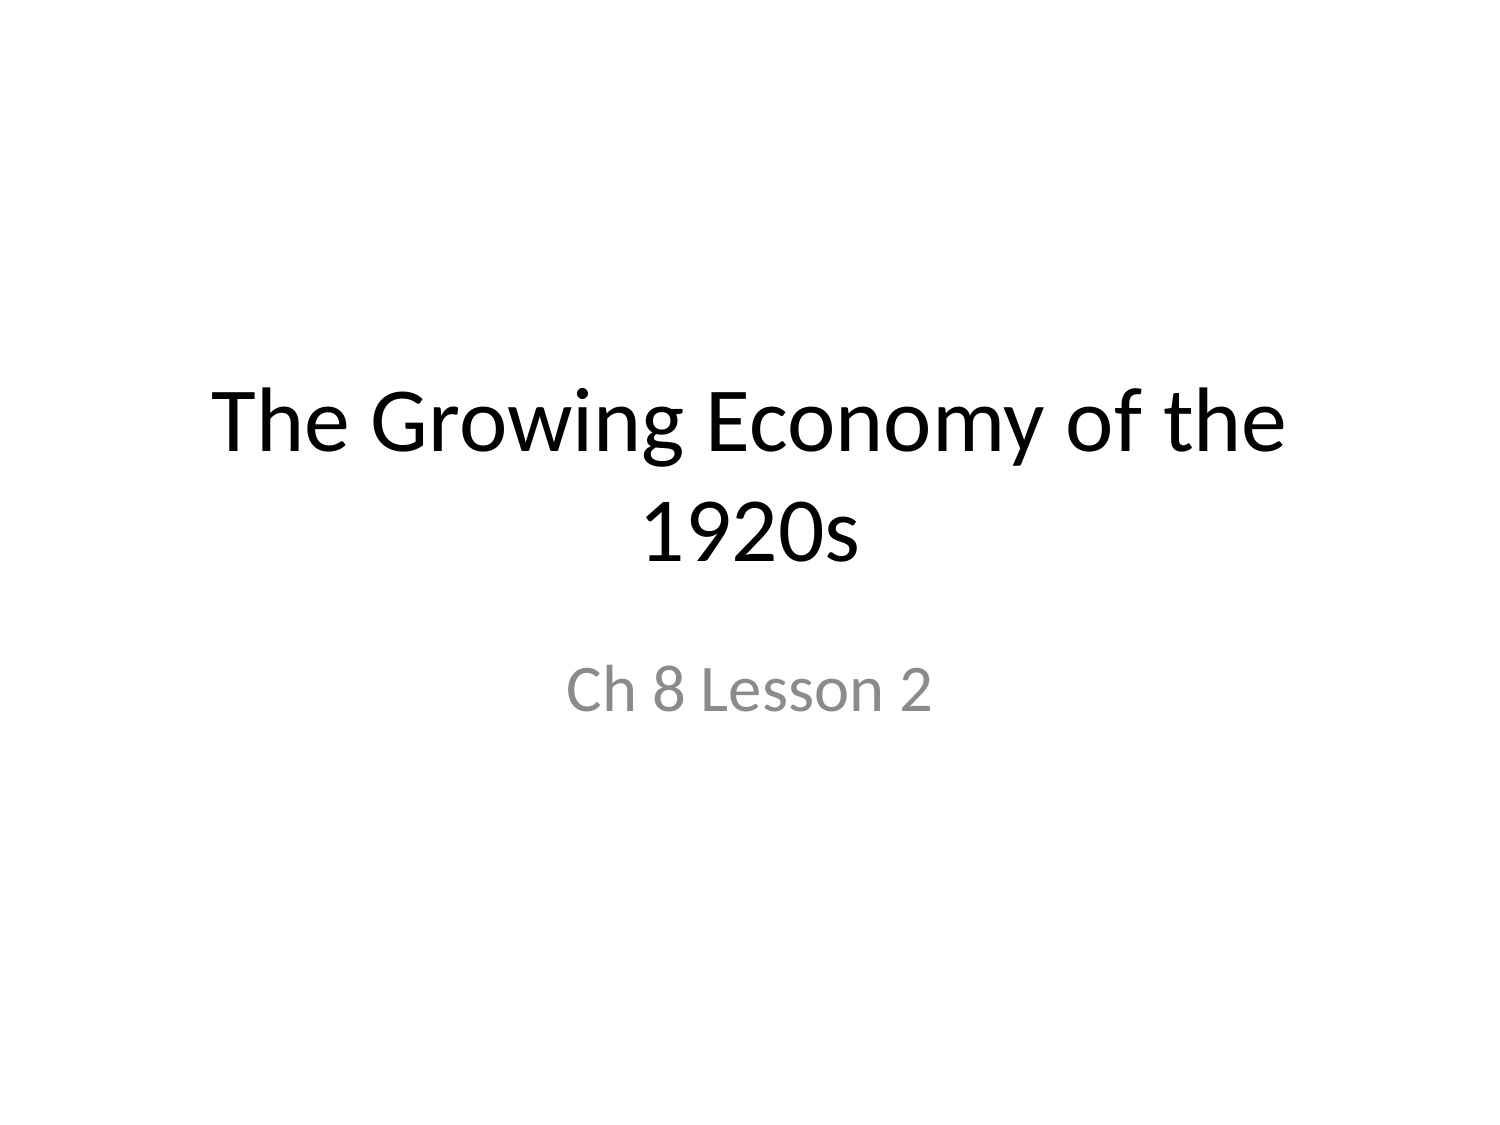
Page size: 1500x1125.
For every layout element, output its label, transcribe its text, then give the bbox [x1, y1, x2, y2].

title The Growing Economy of the 1920s [112, 349, 1388, 591]
subtitle Ch 8 Lesson 2 [225, 637, 1275, 925]
